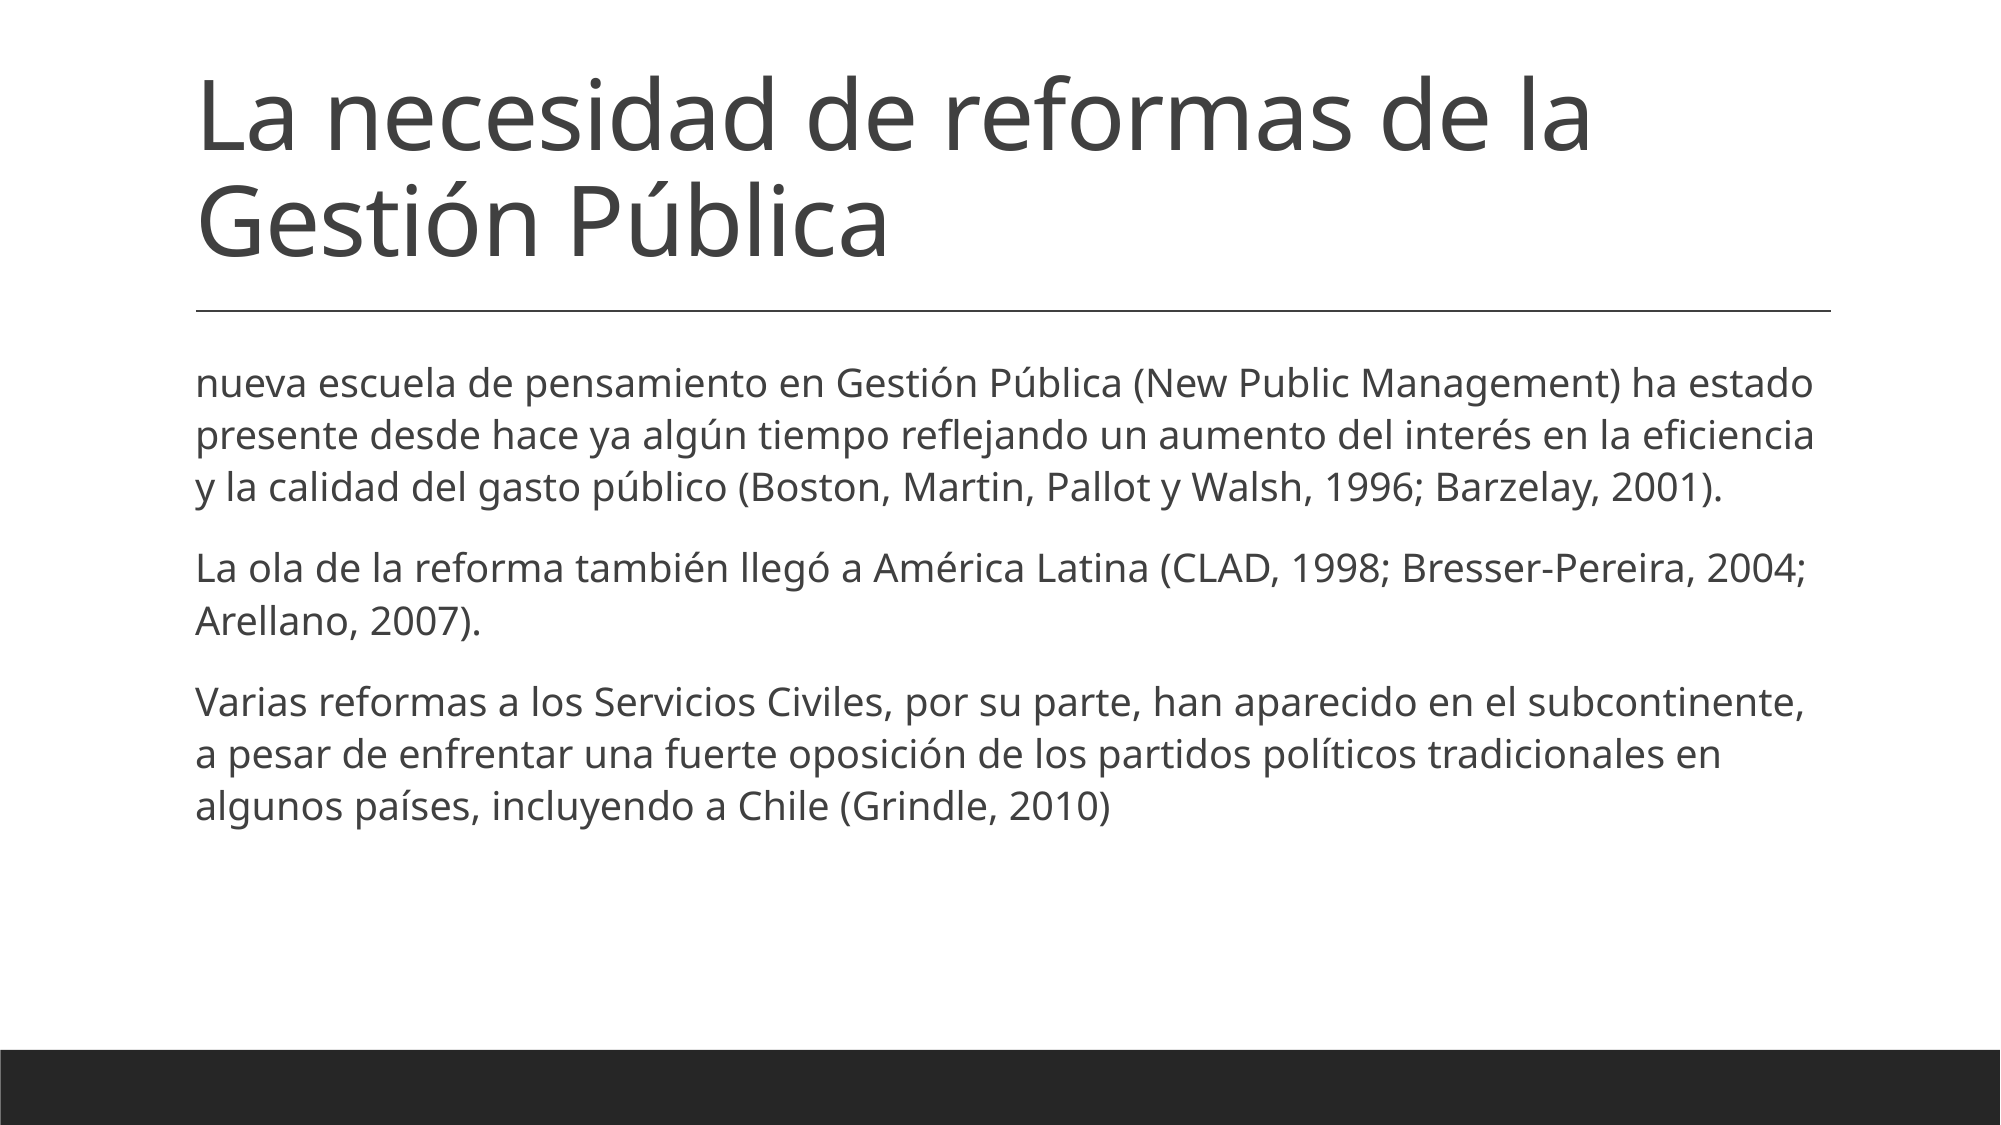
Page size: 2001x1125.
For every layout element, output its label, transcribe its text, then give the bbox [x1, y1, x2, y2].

list nueva escuela de pensamiento en Gestión Pública (New Public Management) ha estado presente desde hace ya algún tiempo reflejando un aumento del interés en la eficiencia y la calidad del gasto público (Boston, Martin, Pallot y Walsh, 1996; Barzelay, 2001). La ola de la reforma también llegó a América Latina (CLAD, 1998; Bresser-Pereira, 2004; Arellano, 2007). Varias reformas a los Servicios Civiles, por su parte, han aparecido en el subcontinente, a pesar de enfrentar una fuerte oposición de los partidos políticos tradicionales en algunos países, incluyendo a Chile (Grindle, 2010) [180, 345, 1830, 963]
title La necesidad de reformas de la Gestión Pública [180, 47, 1830, 285]
